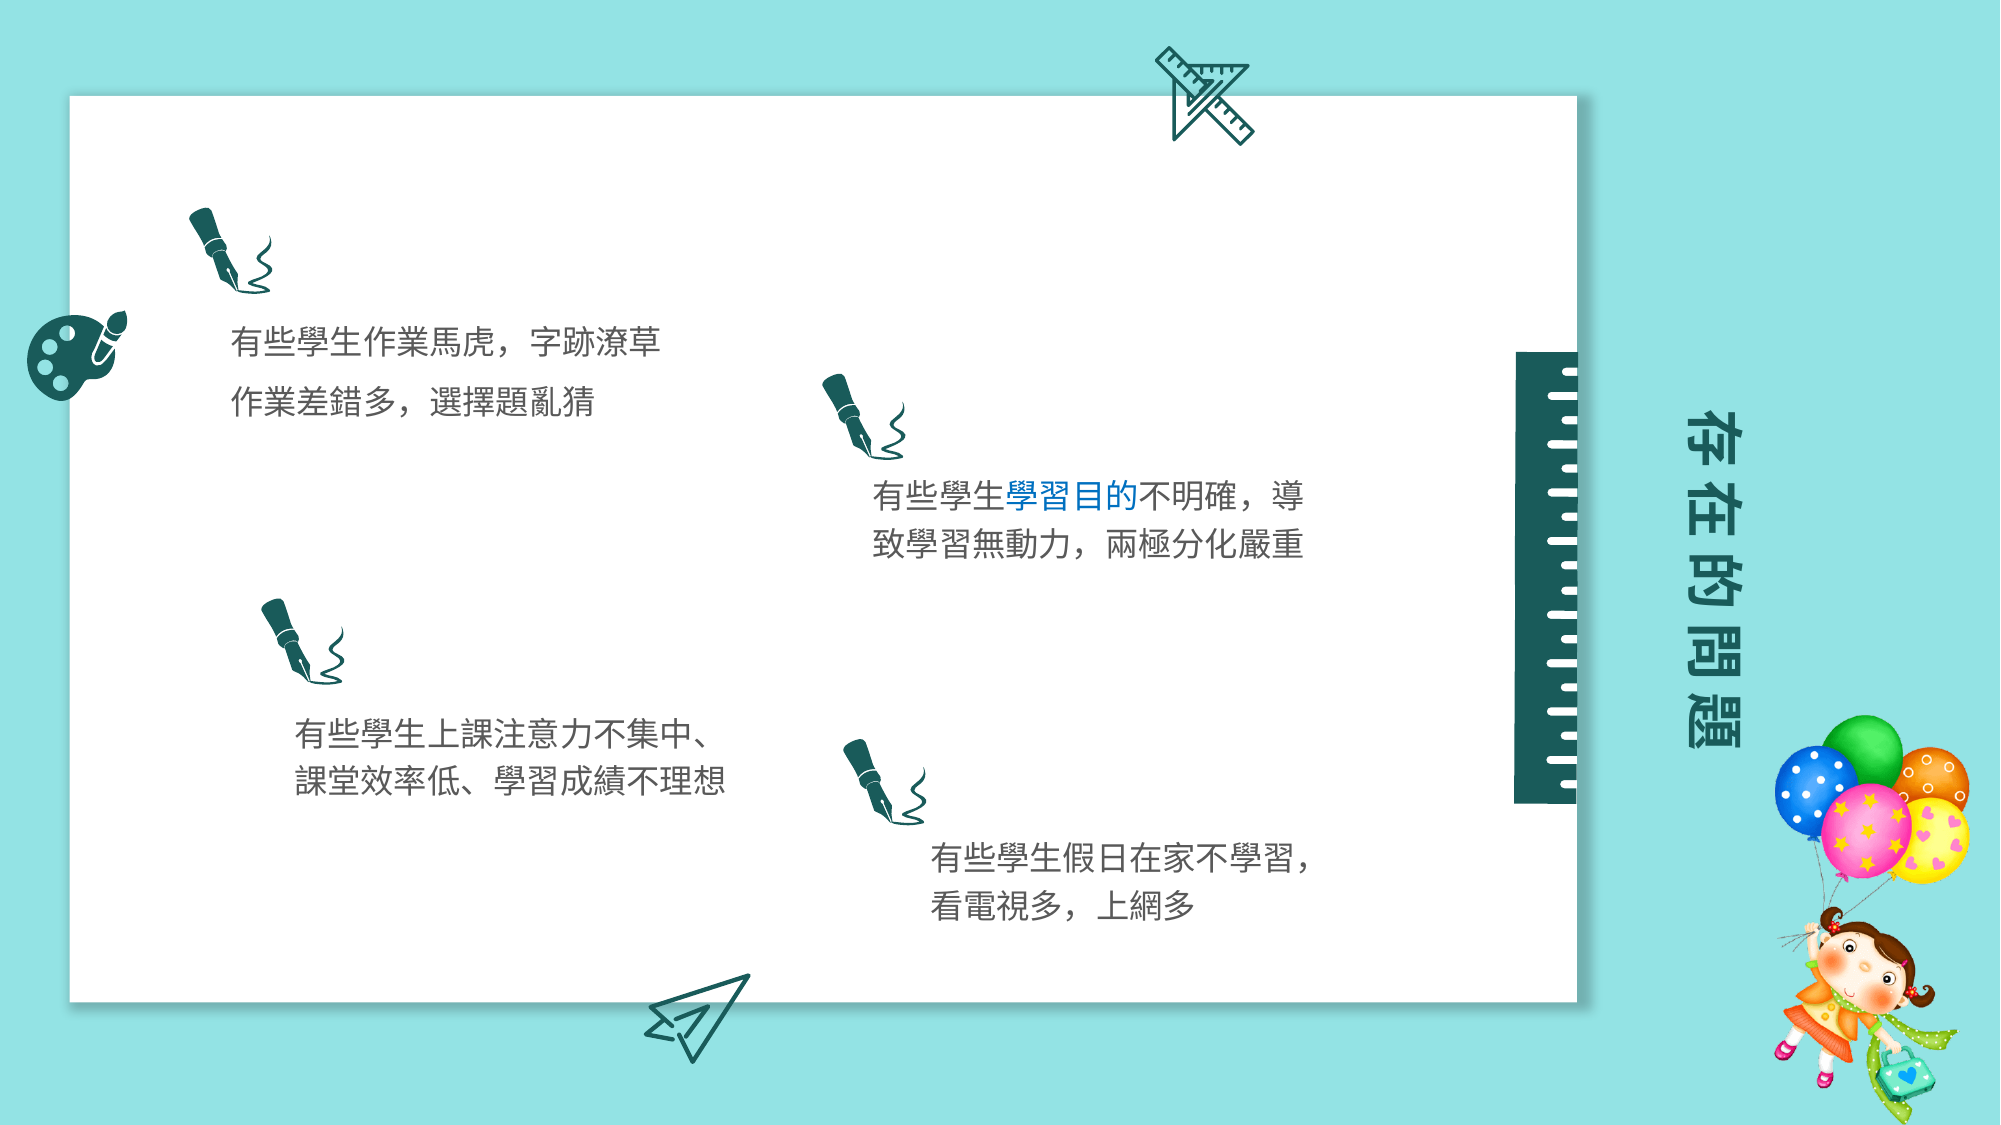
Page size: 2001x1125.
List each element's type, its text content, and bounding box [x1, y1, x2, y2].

text_box [1155, 46, 1255, 146]
text_box 有些學生學習目的不明確，導致學習無動力，兩極分化嚴重 [857, 459, 1324, 571]
text_box [822, 373, 906, 460]
text_box 有些學生假日在家不學習， 看電視多，上網多 [915, 821, 1381, 933]
text_box 有些學生作業馬虎，字跡潦草作業差錯多，選擇題亂猜 [215, 293, 684, 429]
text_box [1332, 473, 1760, 683]
text_box [103, 310, 128, 342]
text_box [643, 973, 751, 1064]
text_box 存在的問題 [1657, 355, 1759, 473]
text_box [843, 739, 927, 826]
text_box 存在的問題 [1657, 683, 1759, 806]
text_box [261, 598, 345, 685]
text_box [27, 315, 116, 401]
text_box 有些學生上課注意力不集中、課堂效率低、學習成績不理想 [279, 697, 748, 808]
text_box [69, 95, 1578, 1003]
picture [1769, 664, 1970, 1125]
text_box [189, 207, 273, 293]
